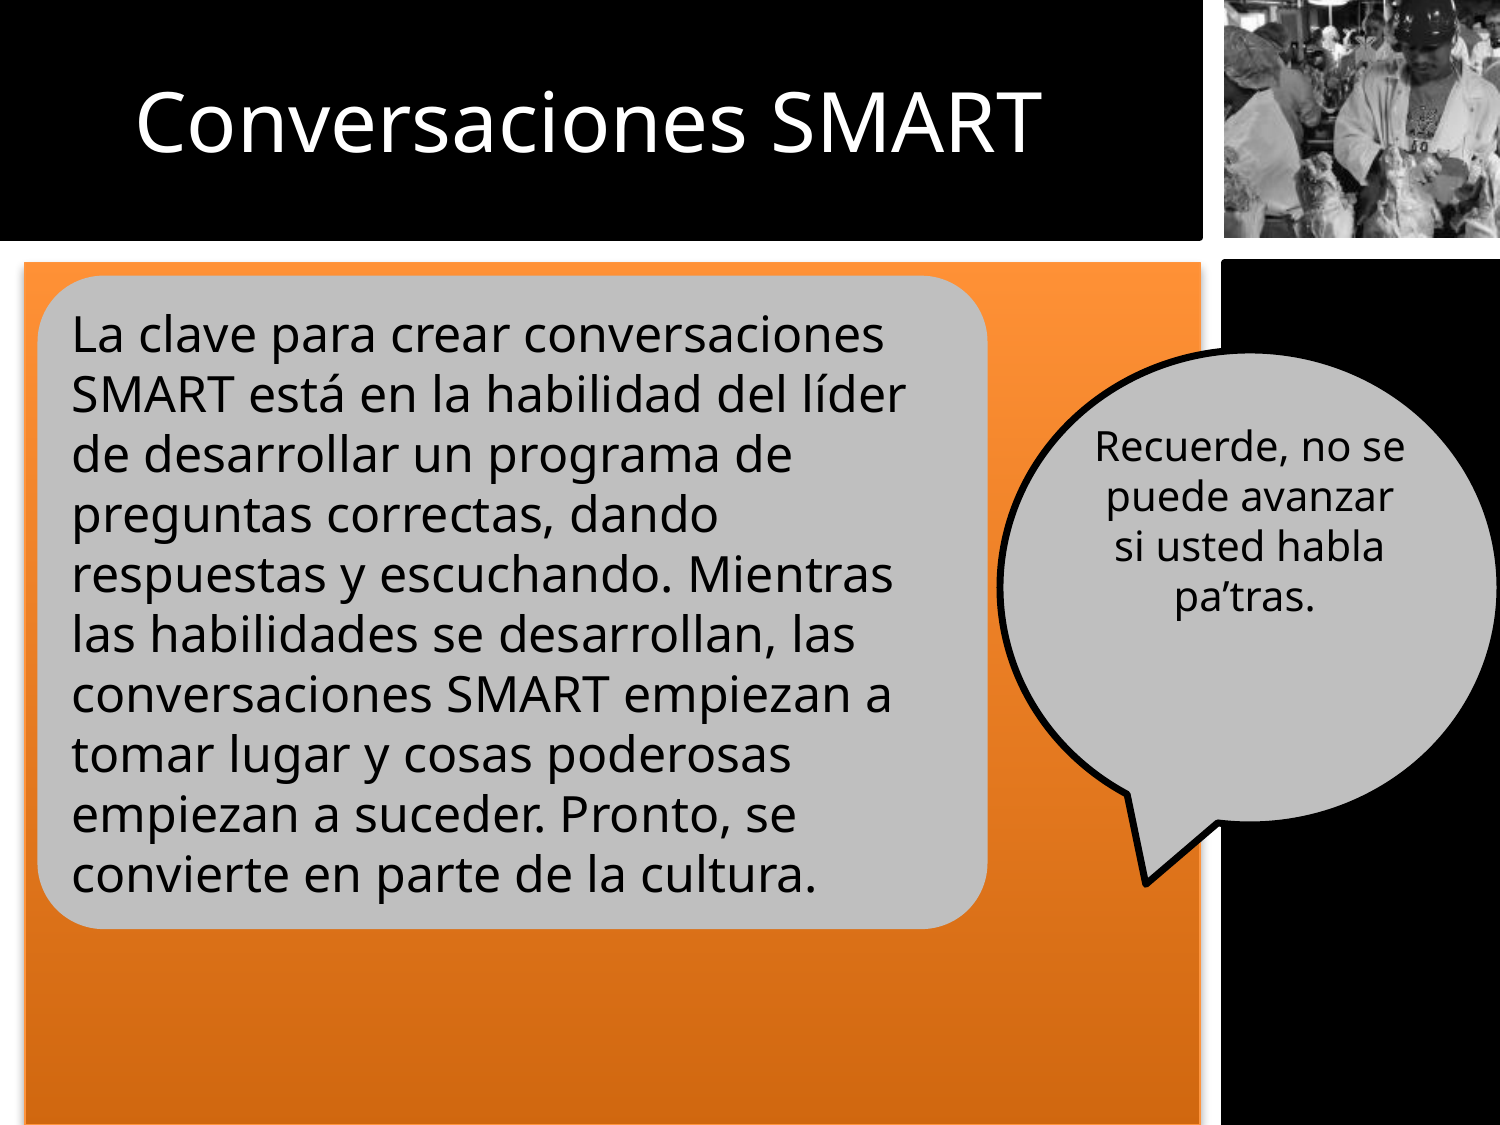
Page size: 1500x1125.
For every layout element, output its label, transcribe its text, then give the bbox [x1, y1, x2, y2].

title Conversaciones SMART [0, 24, 1200, 213]
table_cell [26, 330, 38, 334]
text_box Recuerde, no se puede avanzar si usted habla pa’tras. [1074, 412, 1425, 628]
text_box [996, 413, 1500, 888]
table_cell [987, 330, 1199, 334]
text_box La clave para crear conversaciones SMART está en la habilidad del líder de desarrollar un programa de preguntas correctas, dando respuestas y escuchando. Mientras las habilidades se desarrollan, las conversaciones SMART empiezan a tomar lugar y cosas poderosas empiezan a suceder. Pronto, se convierte en parte de la cultura. [37, 275, 988, 930]
text_box [1076, 346, 1424, 412]
